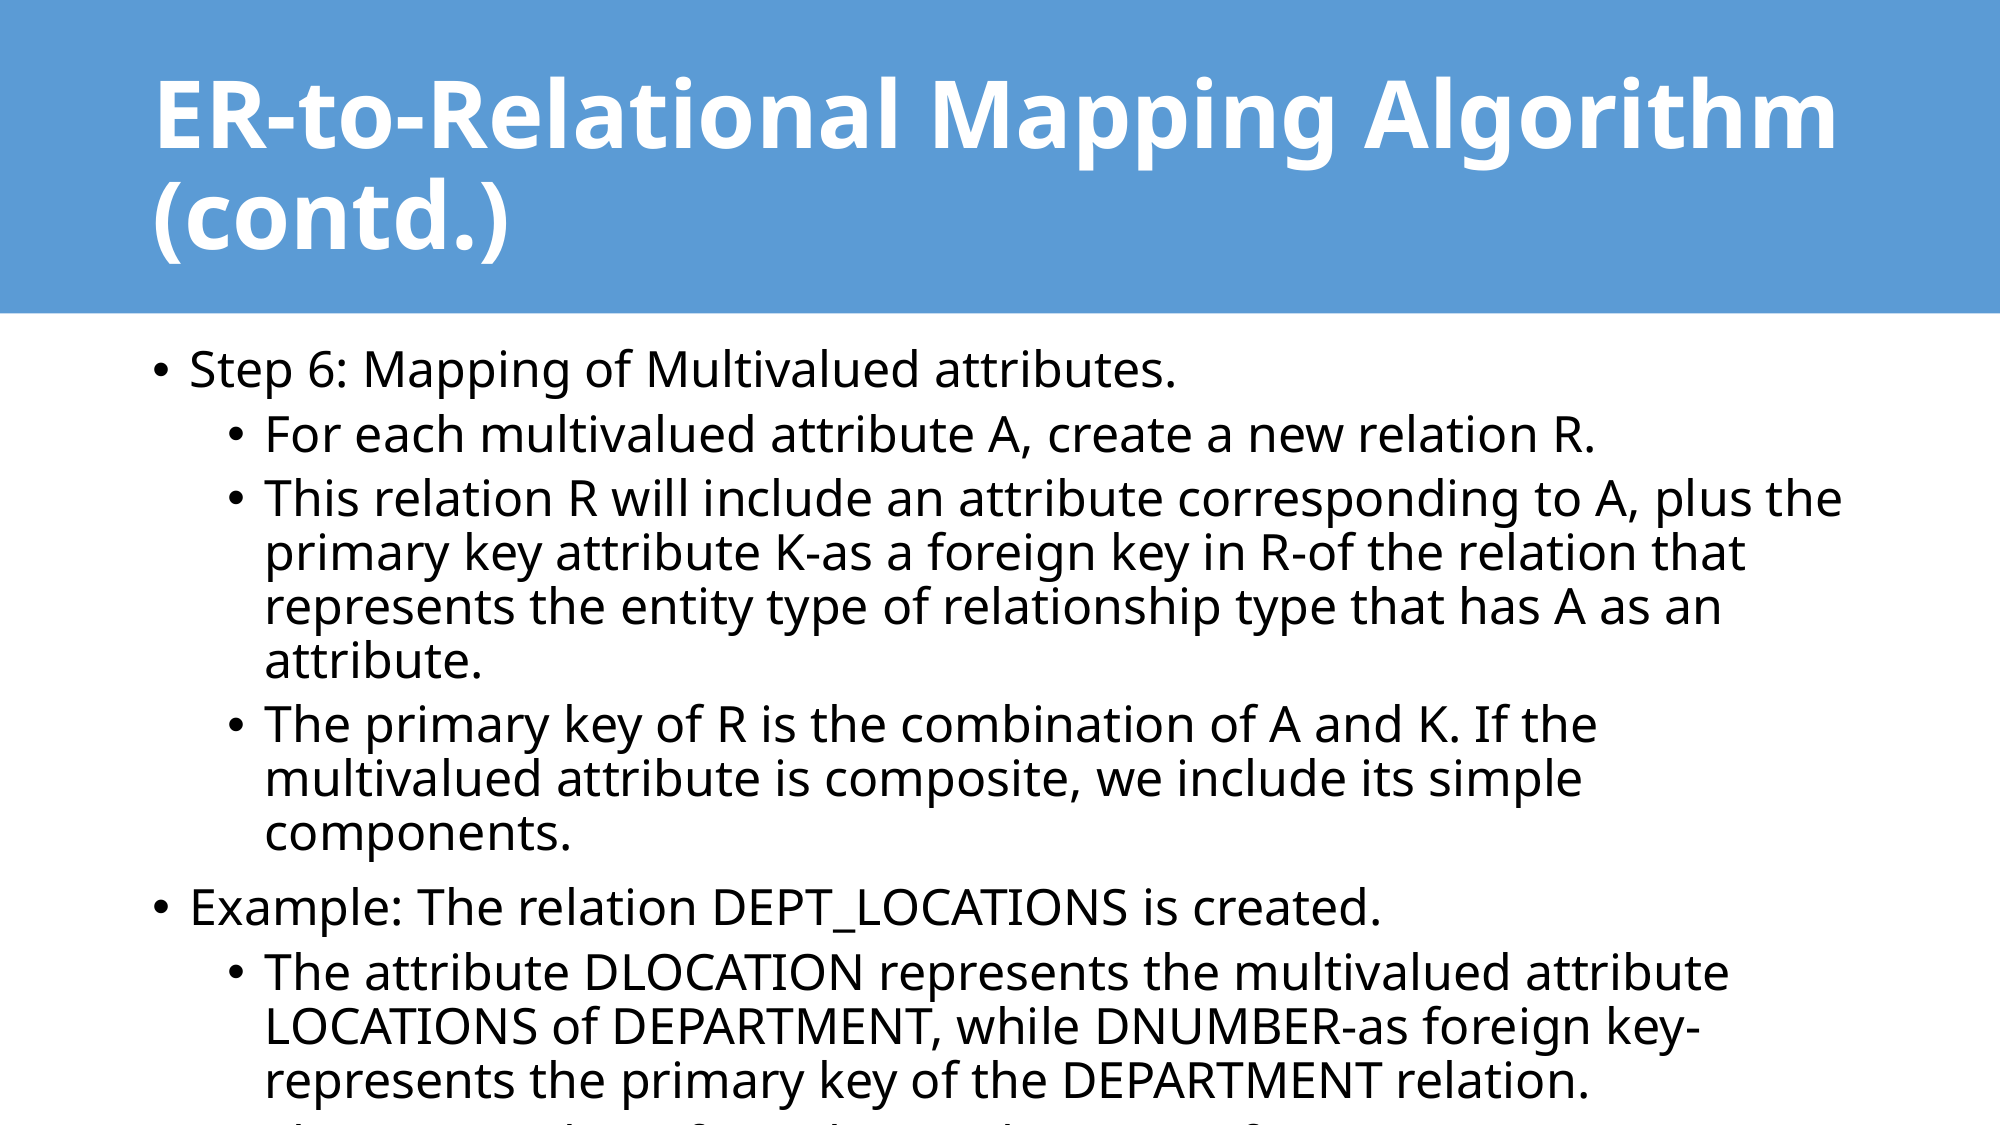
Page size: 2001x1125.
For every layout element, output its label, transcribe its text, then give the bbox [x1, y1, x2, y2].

title ER-to-Relational Mapping Algorithm (contd.) [137, 59, 1863, 278]
list Step 6: Mapping of Multivalued attributes. For each multivalued attribute A, create a new relation R. This relation R will include an attribute corresponding to A, plus the primary key attribute K-as a foreign key in R-of the relation that represents the entity type of relationship type that has A as an attribute. The primary key of R is the combination of A and K. If the multivalued attribute is composite, we include its simple components. Example: The relation DEPT_LOCATIONS is created. The attribute DLOCATION represents the multivalued attribute LOCATIONS of DEPARTMENT, while DNUMBER-as foreign key-represents the primary key of the DEPARTMENT relation. The primary key of R is the combination of {DNUMBER, DLOCATION}. [137, 337, 1863, 1014]
text_box [0, 0, 2000, 314]
